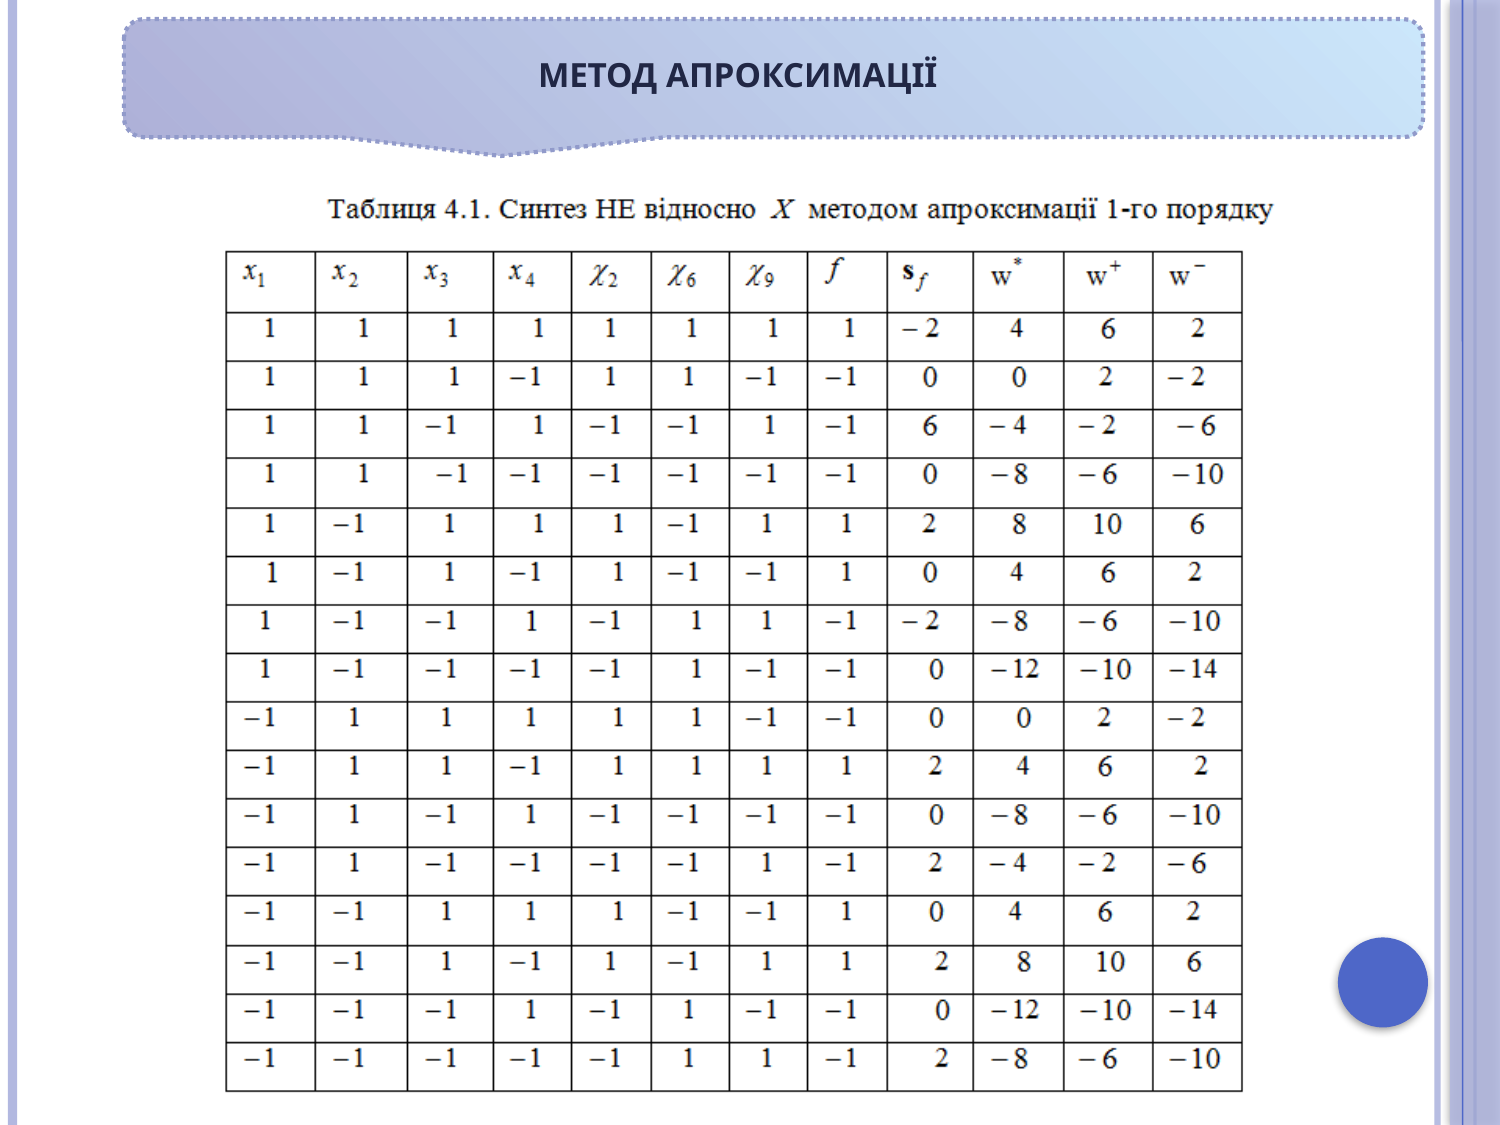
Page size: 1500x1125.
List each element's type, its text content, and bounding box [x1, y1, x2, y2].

title Метод апроксимації [47, 3, 1430, 102]
picture [195, 158, 1305, 1125]
text_box [121, 102, 1426, 156]
